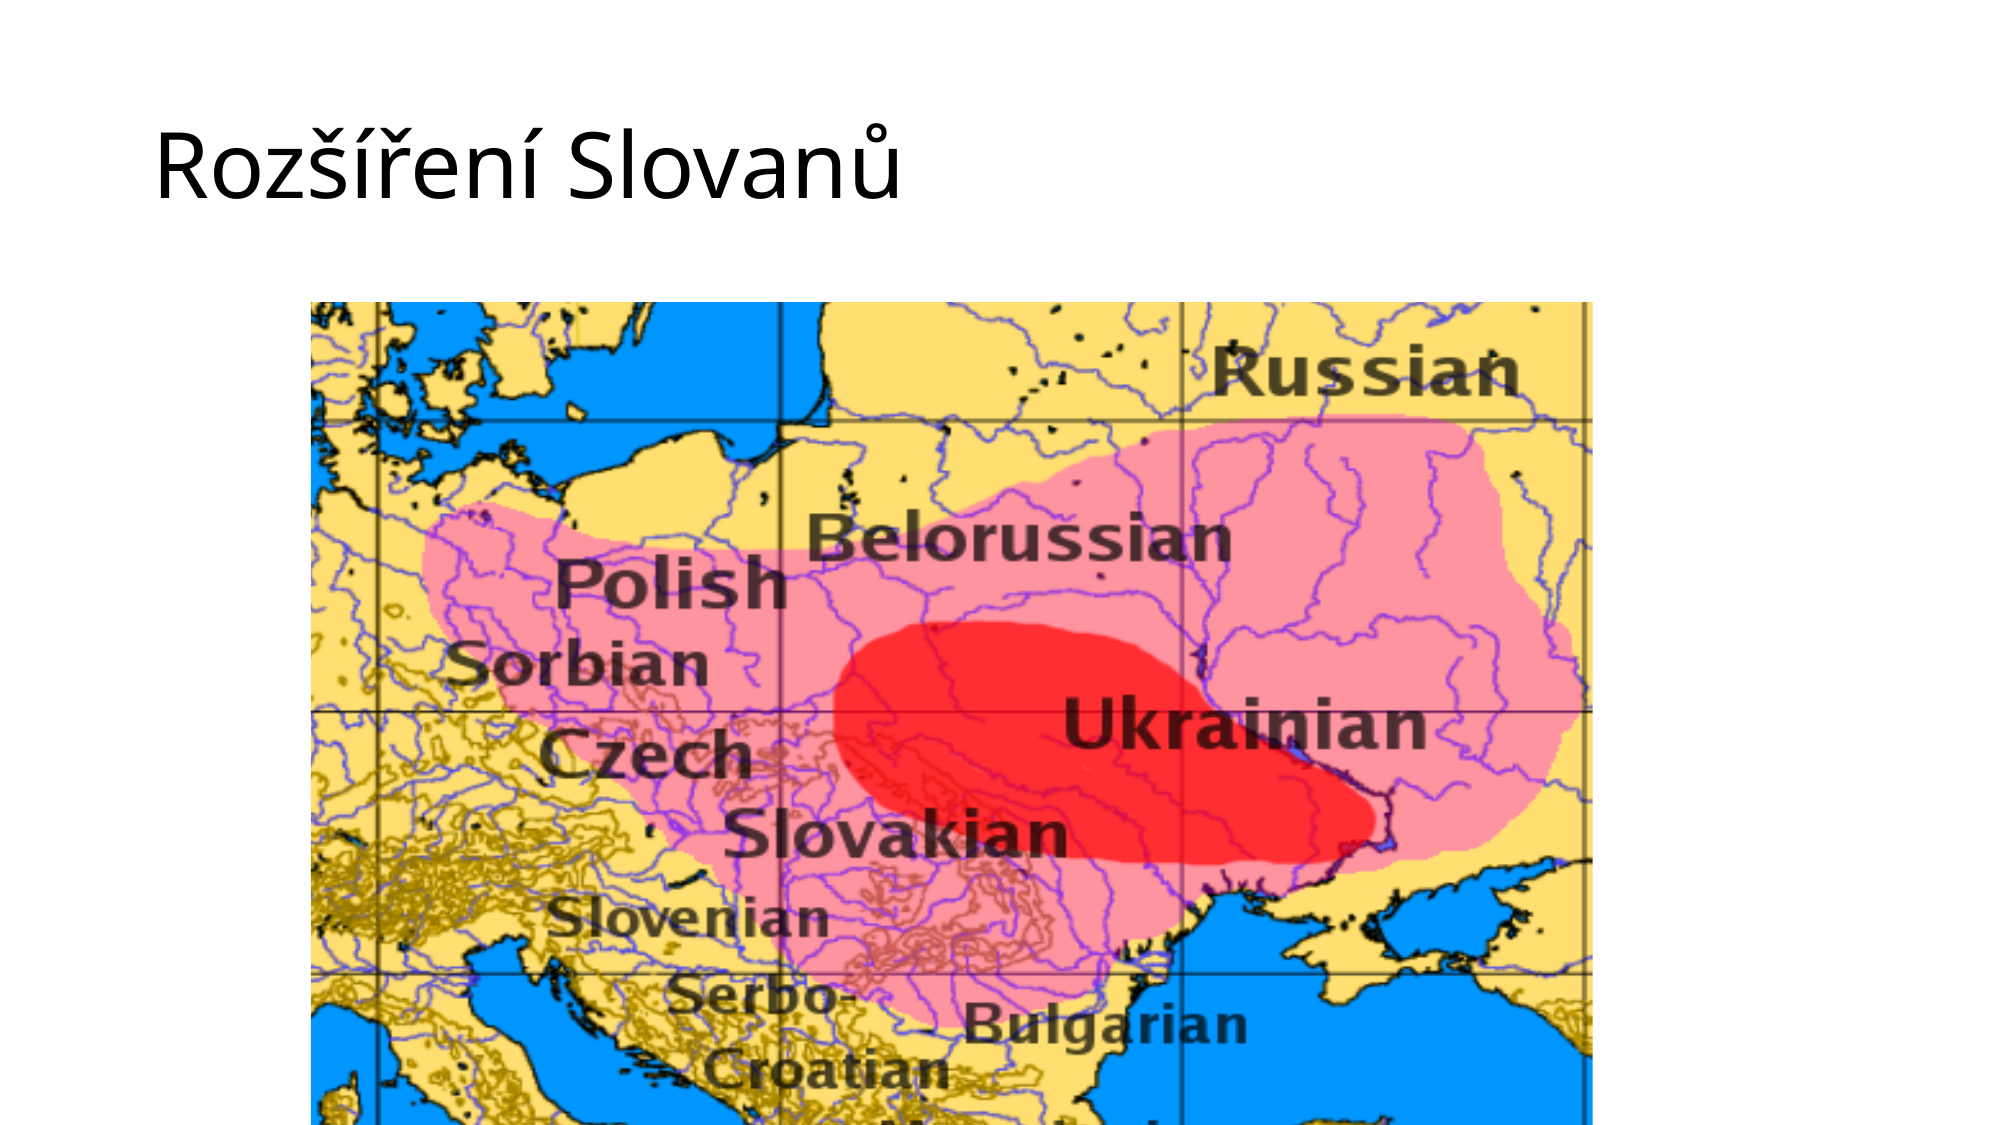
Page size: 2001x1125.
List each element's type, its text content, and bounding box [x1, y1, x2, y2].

title Rozšíření Slovanů [137, 59, 1863, 278]
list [310, 302, 1593, 1125]
